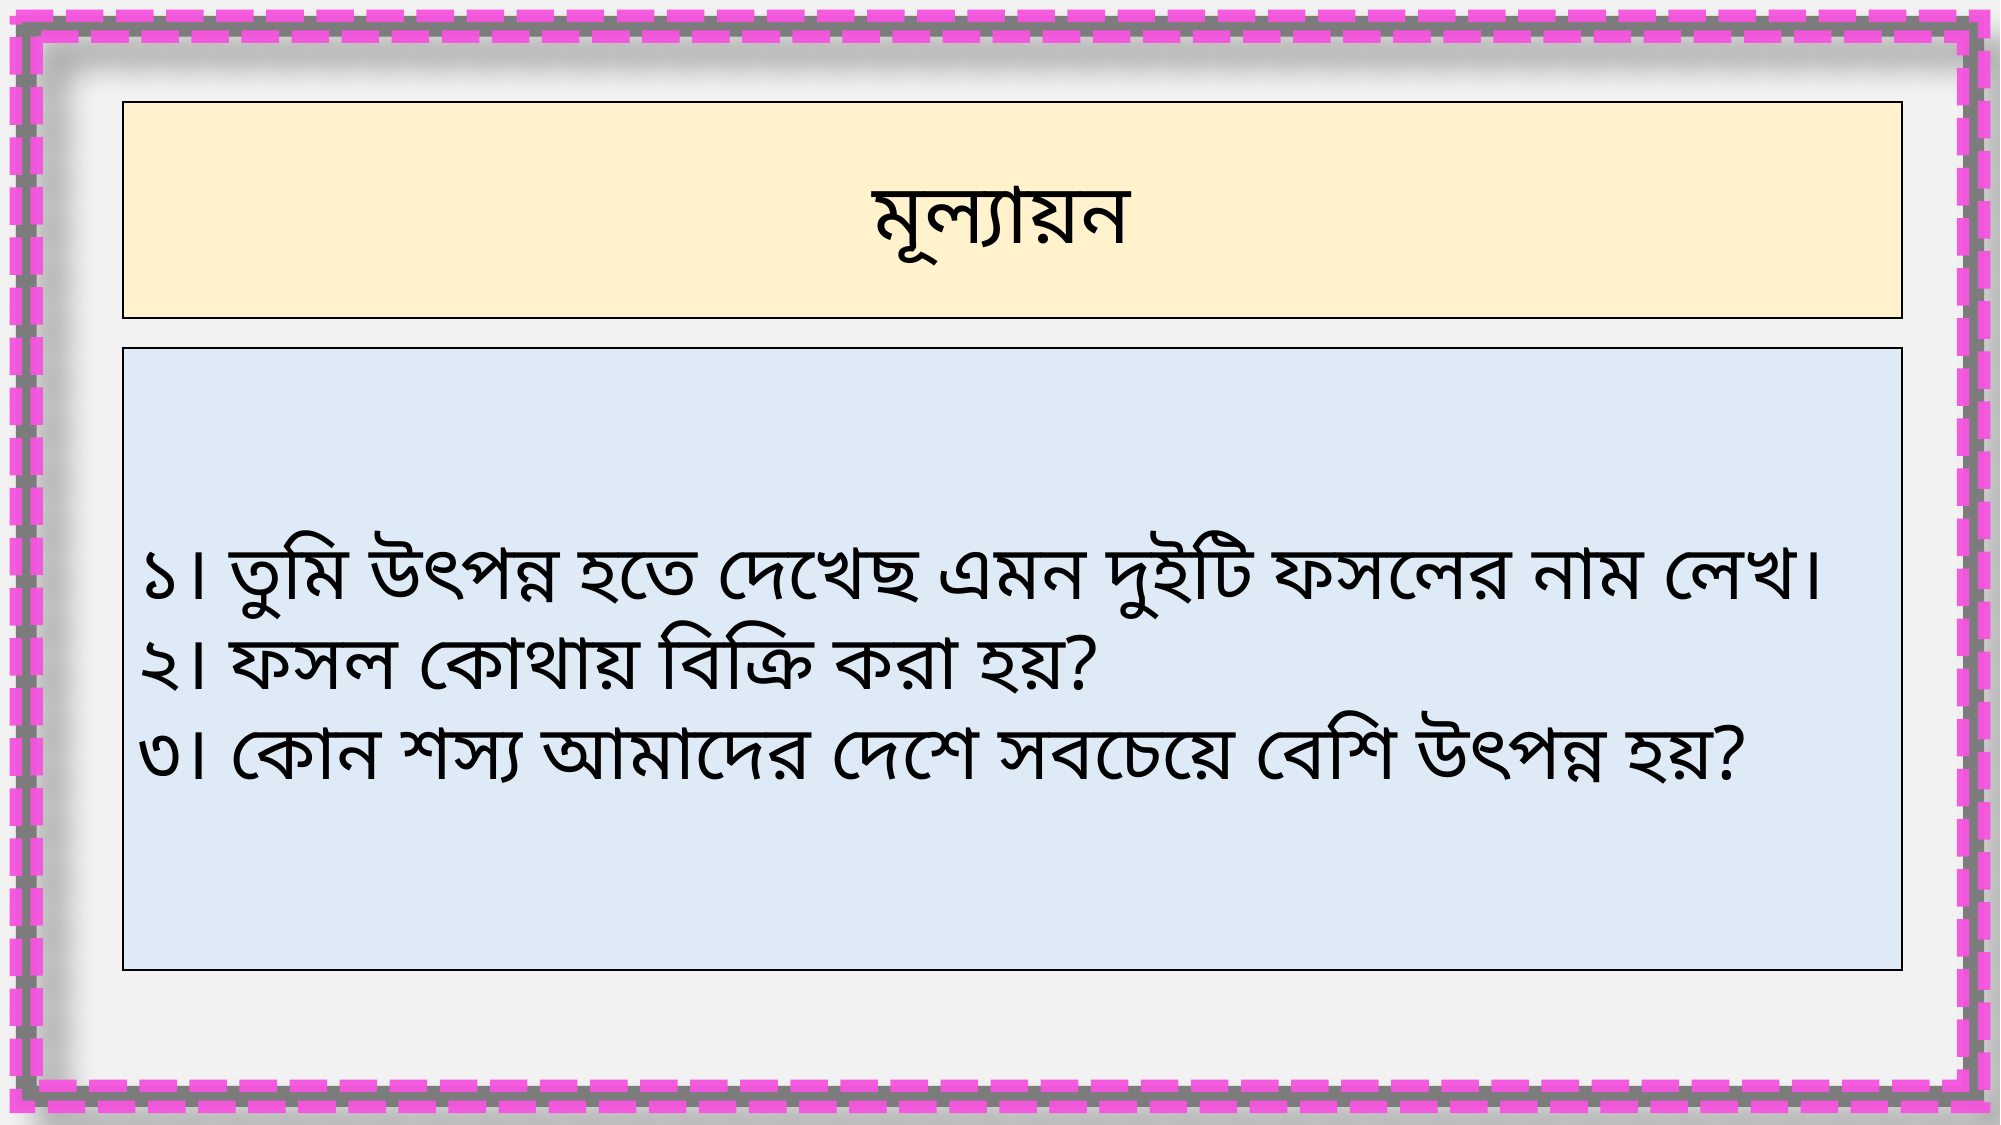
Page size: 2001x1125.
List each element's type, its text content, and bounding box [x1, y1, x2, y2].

text_box মূল্যায়ন [122, 101, 1903, 319]
text_box ১। তুমি উৎপন্ন হতে দেখেছ এমন দুইটি ফসলের নাম লেখ। ২। ফসল কোথায় বিক্রি করা হয়? ৩। কোন শস্য আমাদের দেশে সবচেয়ে বেশি উৎপন্ন হয়? [122, 347, 1903, 971]
text_box [15, 15, 1985, 1108]
